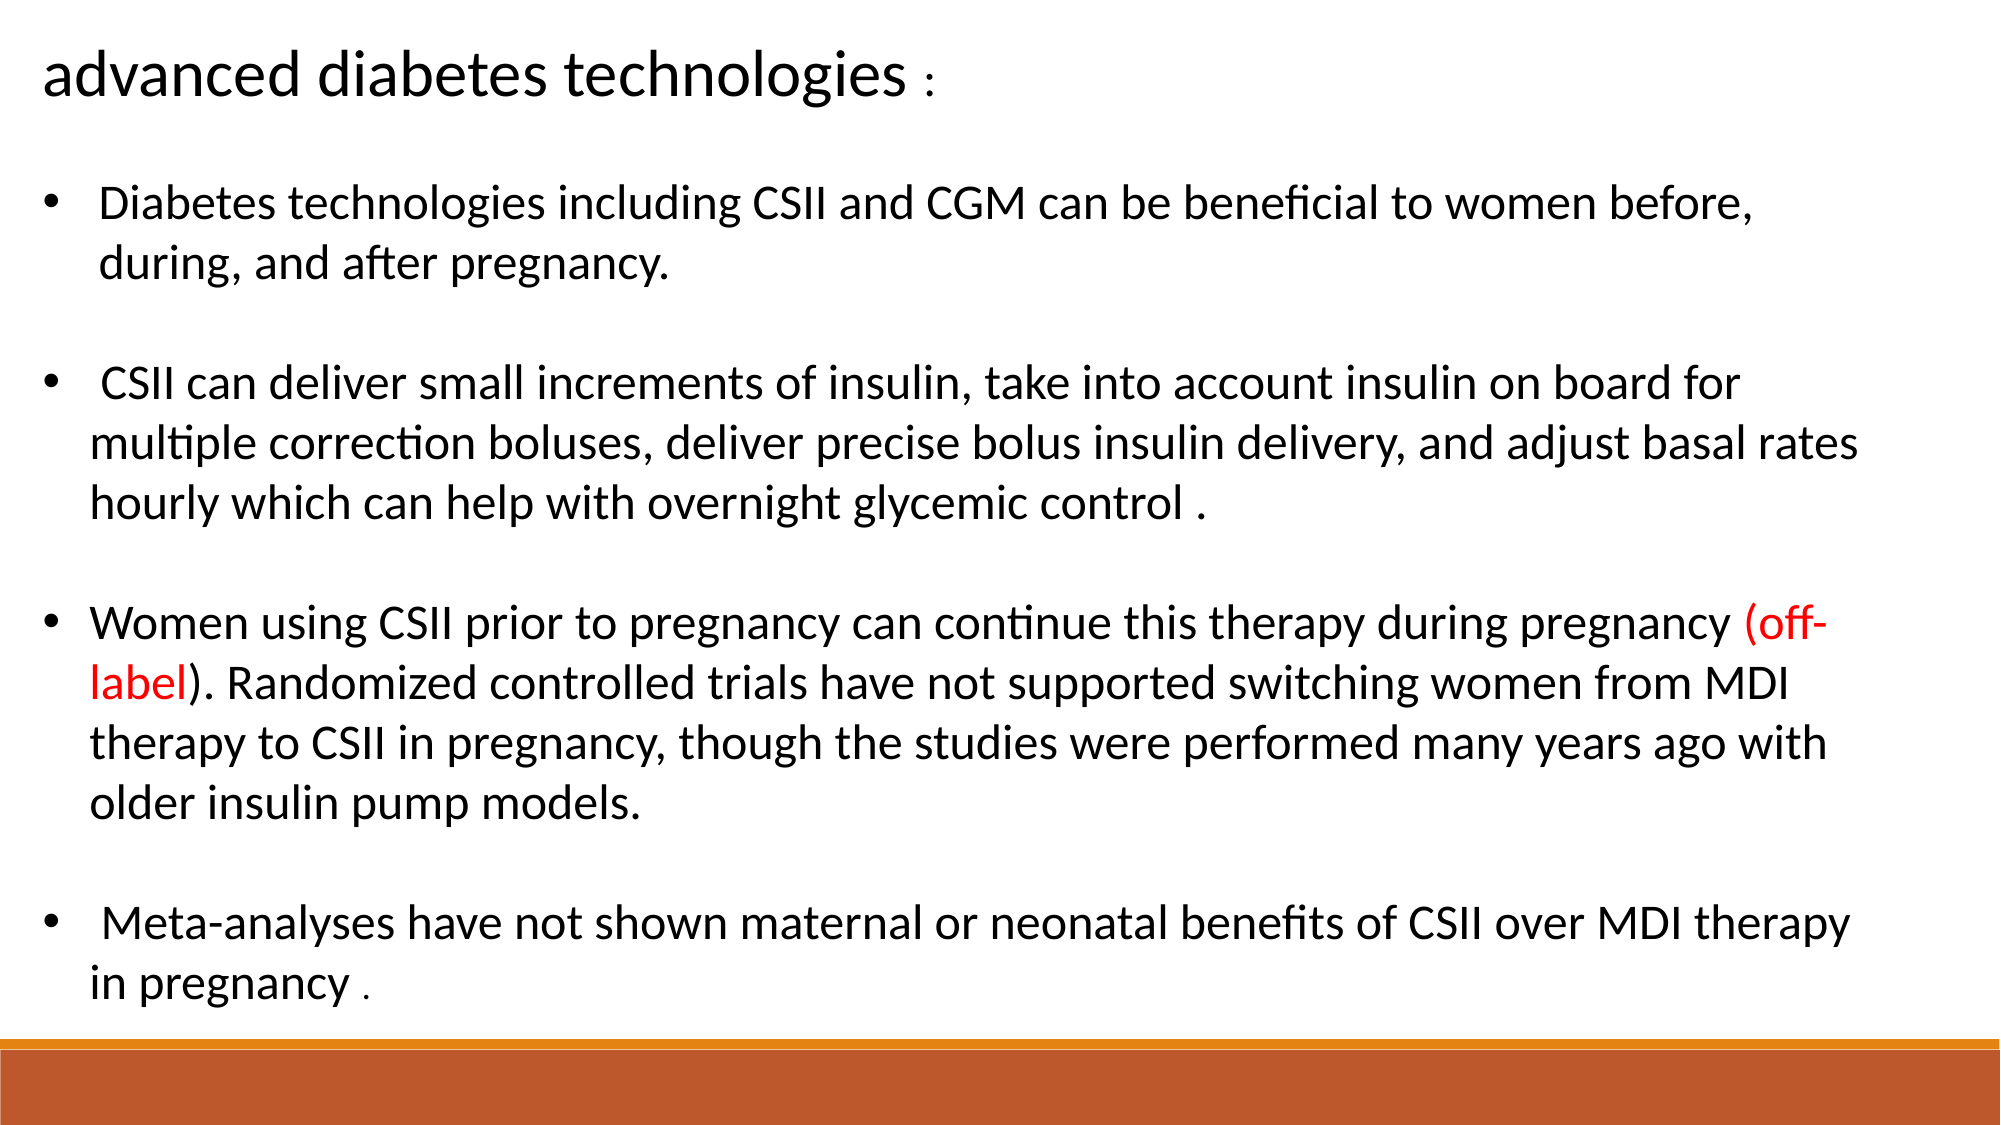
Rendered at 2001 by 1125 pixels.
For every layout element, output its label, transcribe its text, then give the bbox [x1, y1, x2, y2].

text_box advanced diabetes technologies : Diabetes technologies including CSII and CGM can be beneficial to women before, during, and after pregnancy. CSII can deliver small increments of insulin, take into account insulin on board for multiple correction boluses, deliver precise bolus insulin delivery, and adjust basal rates hourly which can help with overnight glycemic control . Women using CSII prior to pregnancy can continue this therapy during pregnancy (off-label). Randomized controlled trials have not supported switching women from MDI therapy to CSII in pregnancy, though the studies were performed many years ago with older insulin pump models. Meta-analyses have not shown maternal or neonatal benefits of CSII over MDI therapy in pregnancy . [27, 22, 1880, 1018]
